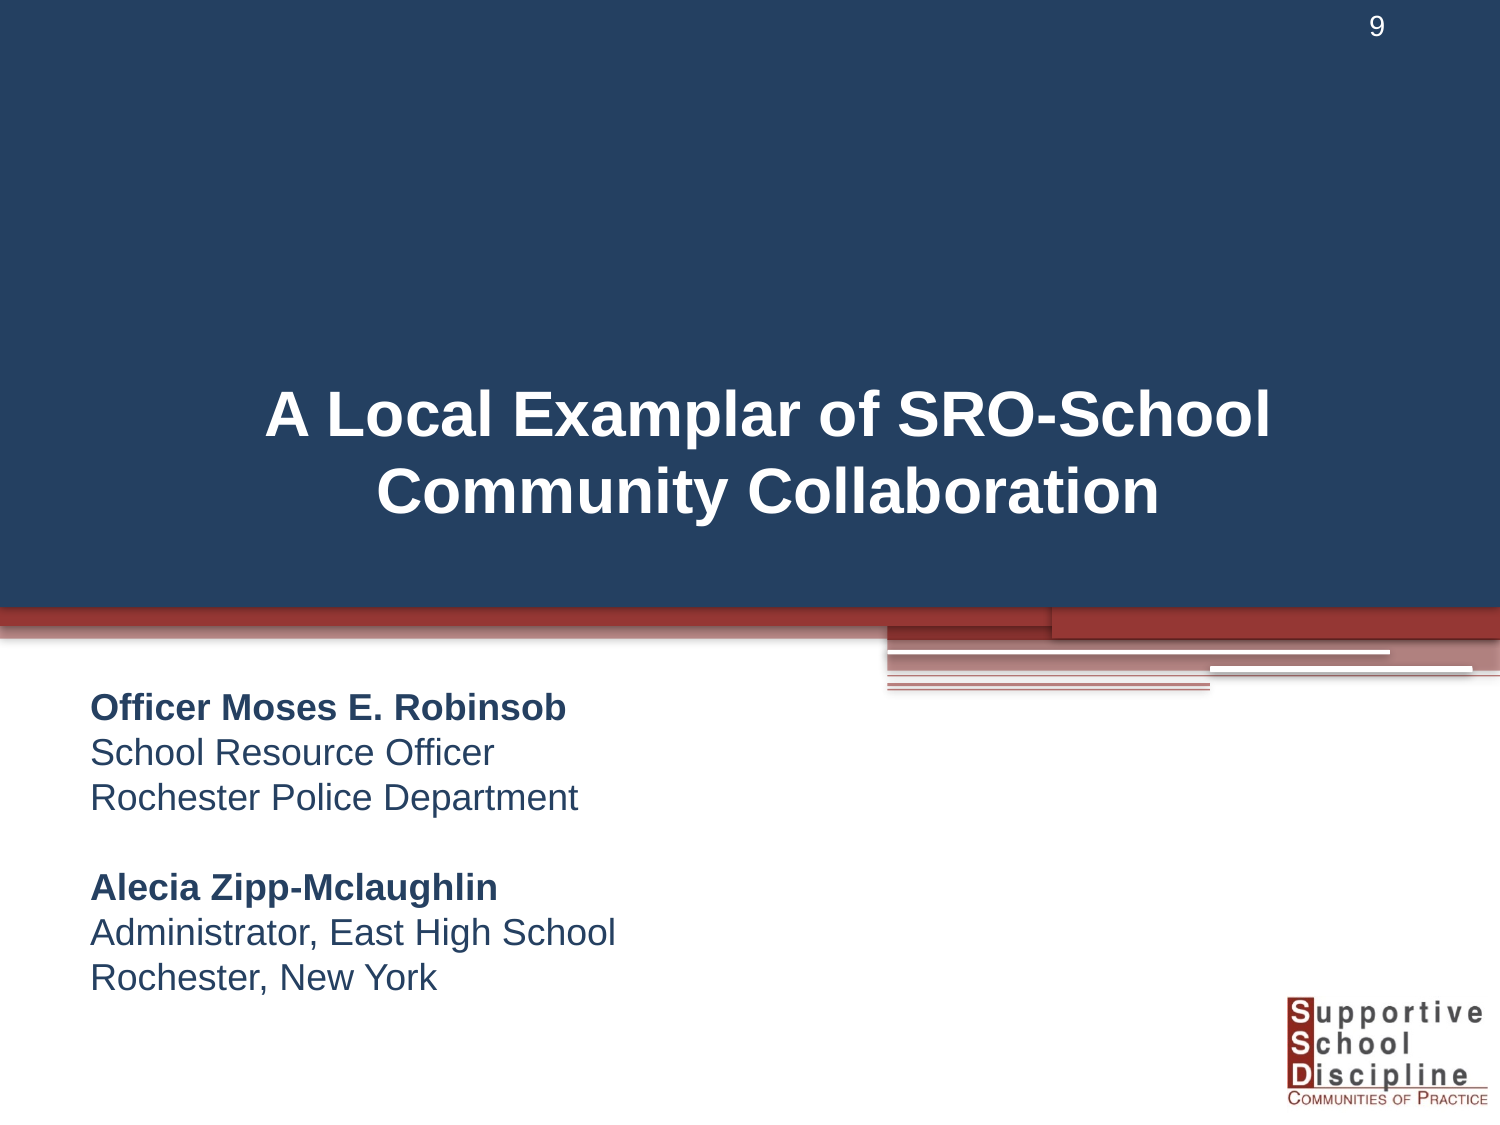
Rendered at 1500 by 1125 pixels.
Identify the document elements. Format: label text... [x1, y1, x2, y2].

picture [1287, 1085, 1488, 1113]
title A Local Examplar of SRO-School Community Collaboration [75, 362, 1463, 604]
text_box 9 [1354, 0, 1500, 50]
text_box Officer Moses E. Robinsob School Resource Officer Rochester Police Department Alecia Zipp-Mclaughlin Administrator, East High School Rochester, New York [75, 674, 1495, 1085]
